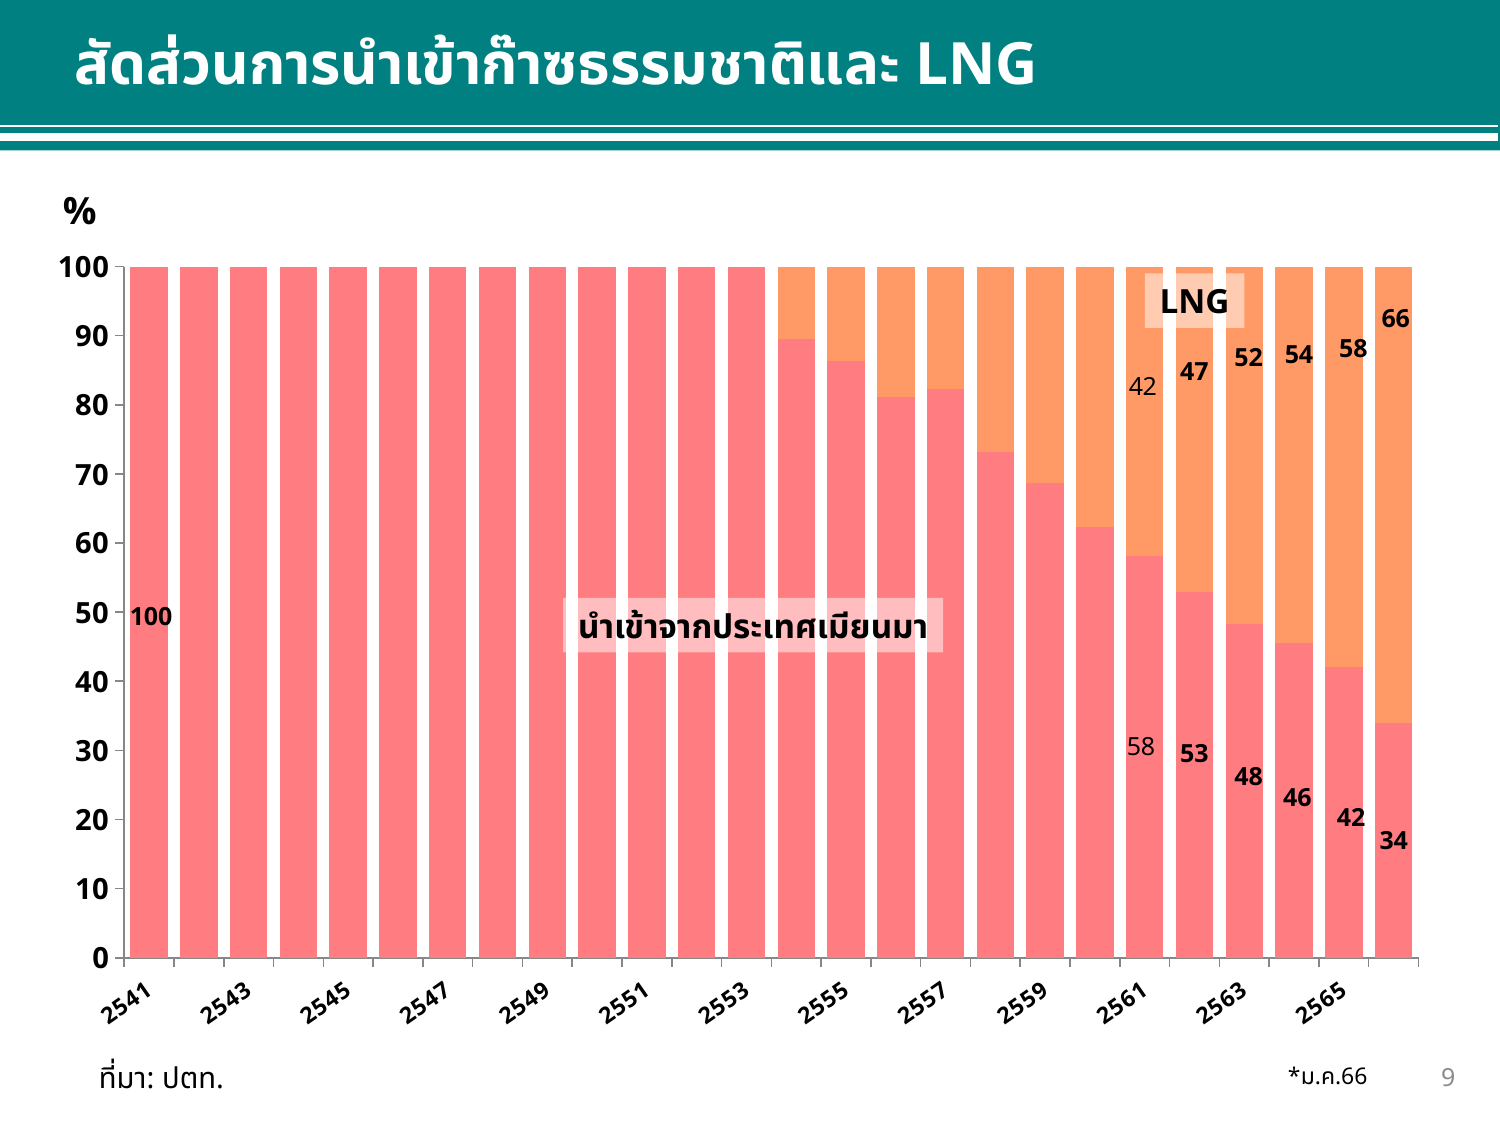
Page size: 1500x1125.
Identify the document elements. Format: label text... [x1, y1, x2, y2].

text_box % [5, 179, 154, 240]
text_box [0, 0, 1500, 151]
text_box *ม.ค.66 [1273, 1055, 1383, 1097]
text_box ที่มา: ปตท. [84, 1055, 239, 1102]
chart [29, 229, 1448, 1048]
slide_number 9 [1390, 1050, 1471, 1106]
